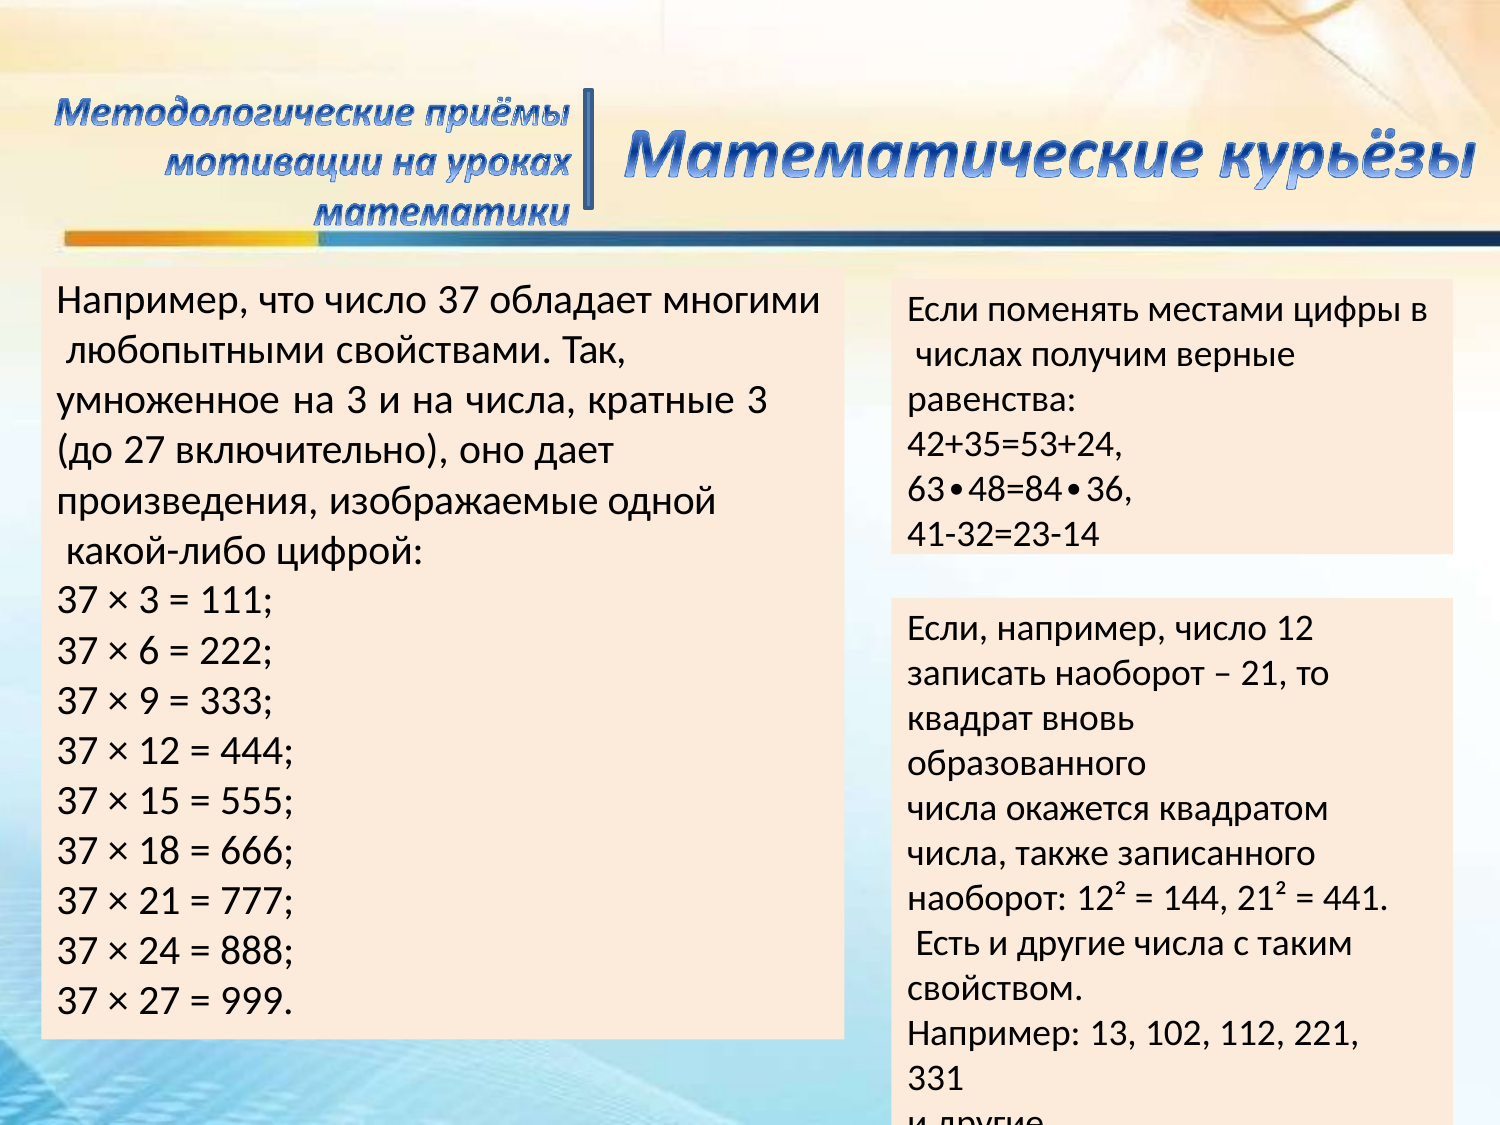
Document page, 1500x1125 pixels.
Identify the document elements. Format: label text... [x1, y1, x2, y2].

text_box Если поменять местами цифры в числах получим верные равенства: 42+35=53+24, 63∙48=84∙36, 41-32=23-14 [891, 278, 1453, 555]
text_box Если, например, число 12 записать наоборот – 21, то квадрат вновь образованного числа окажется квадратом числа, также записанного наоборот: 12² = 144, 21² = 441. Есть и другие числа с таким свойством. Например: 13, 102, 112, 221, 331 и другие. [891, 597, 1453, 1125]
picture [0, 0, 1500, 1125]
text_box 37 × 3 = 111; 37 × 6 = 222; 37 × 9 = 333; 37 × 12 = 444; 37 × 15 = 555; 37 × 18 = 666; 37 × 21 = 777; 37 × 24 = 888; 37 × 27 = 999. [54, 570, 296, 1023]
list Например, что число 37 обладает многими любопытными свойствами. Так, умноженное на 3 и на числа, кратные 3 (до 27 включительно), оно дает произведения, изображаемые одной какой-либо цифрой: [54, 270, 825, 910]
